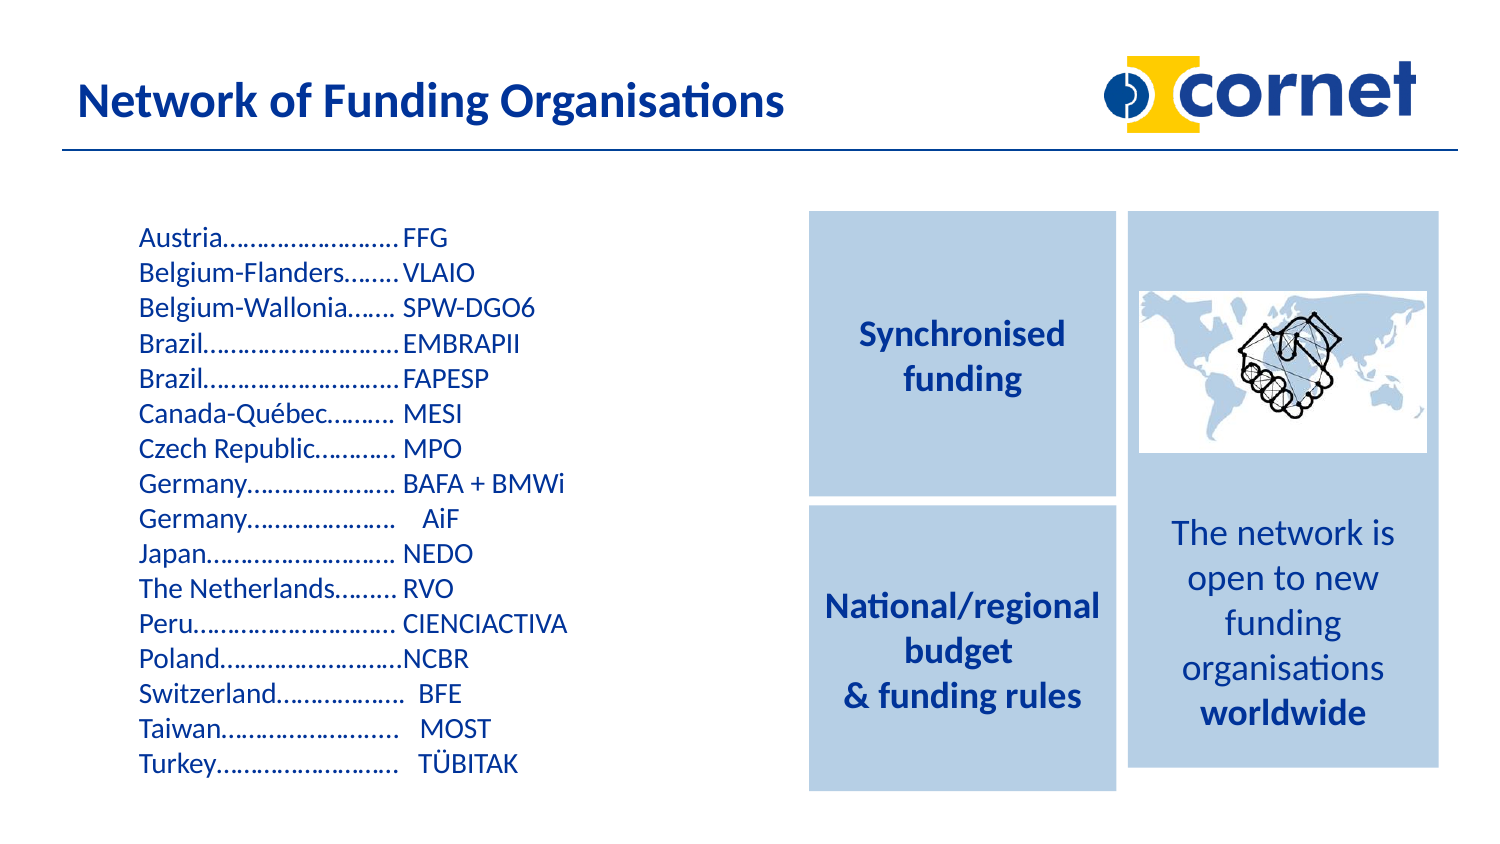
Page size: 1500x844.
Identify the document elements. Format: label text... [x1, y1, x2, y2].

picture [1104, 56, 1416, 133]
title Network of Funding Organisations [62, 45, 1085, 150]
text_box Synchronised funding [807, 209, 1118, 499]
text_box National/regional budget & funding rules [807, 503, 1119, 793]
list Austria…………………….. FFG Belgium-Flanders…….. VLAIO Belgium-Wallonia……. SPW-DGO6 Brazil……………………….. EMBRAPII Brazil……………………….. FAPESP Canada-Québec………. MESI Czech Republic………… MPO Germany…………………. BAFA + BMWi Germany…………………. AiF Japan………………………. NEDO The Netherlands……... RVO Peru………………………… CIENCIACTIVA Poland……………………… NCBR Switzerland………………. BFE Taiwan…………………..... MOST Turkey……………………… TÜBITAK [123, 211, 1117, 789]
picture [1139, 291, 1427, 453]
text_box The network is open to new funding organisations worldwide [1127, 211, 1439, 768]
